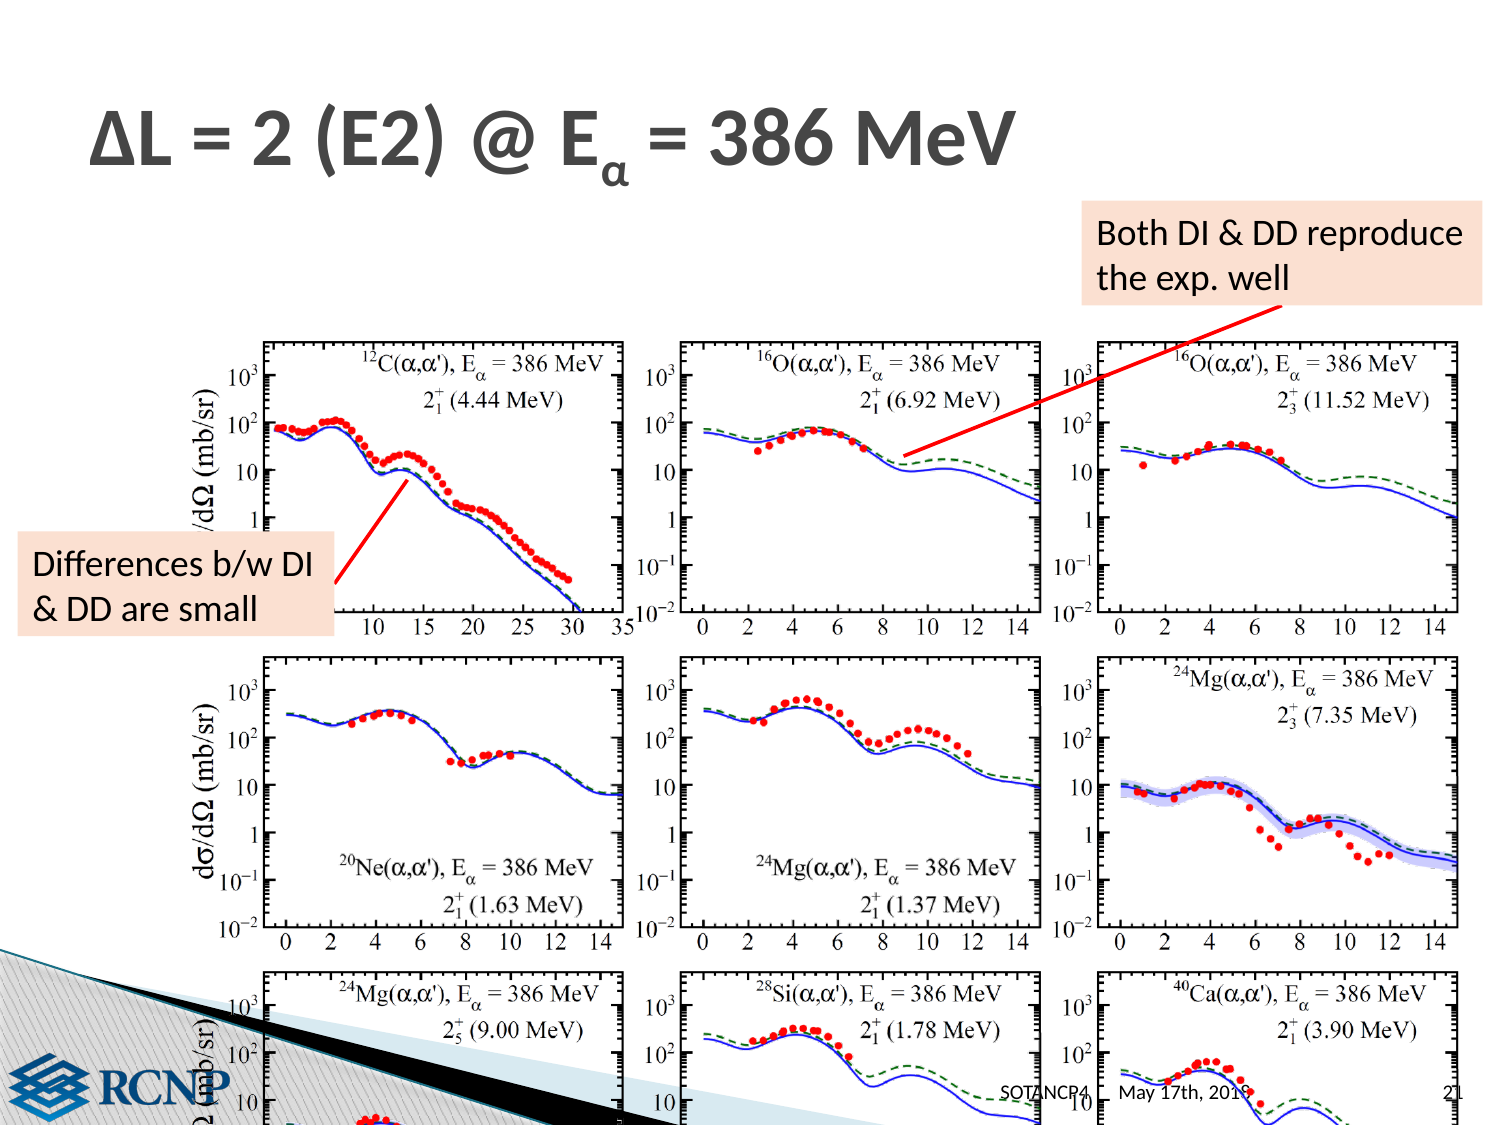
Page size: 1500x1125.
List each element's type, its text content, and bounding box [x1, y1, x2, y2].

picture [0, 325, 1491, 1125]
text_box Differences b/w DI & DD are small [17, 531, 164, 637]
title ΔL = 2 (E2) @ Eα = 386 MeV [75, 45, 1425, 233]
text_box Both DI & DD reproduce the exp. well [1081, 200, 1483, 306]
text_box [903, 306, 1283, 457]
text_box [334, 479, 408, 585]
